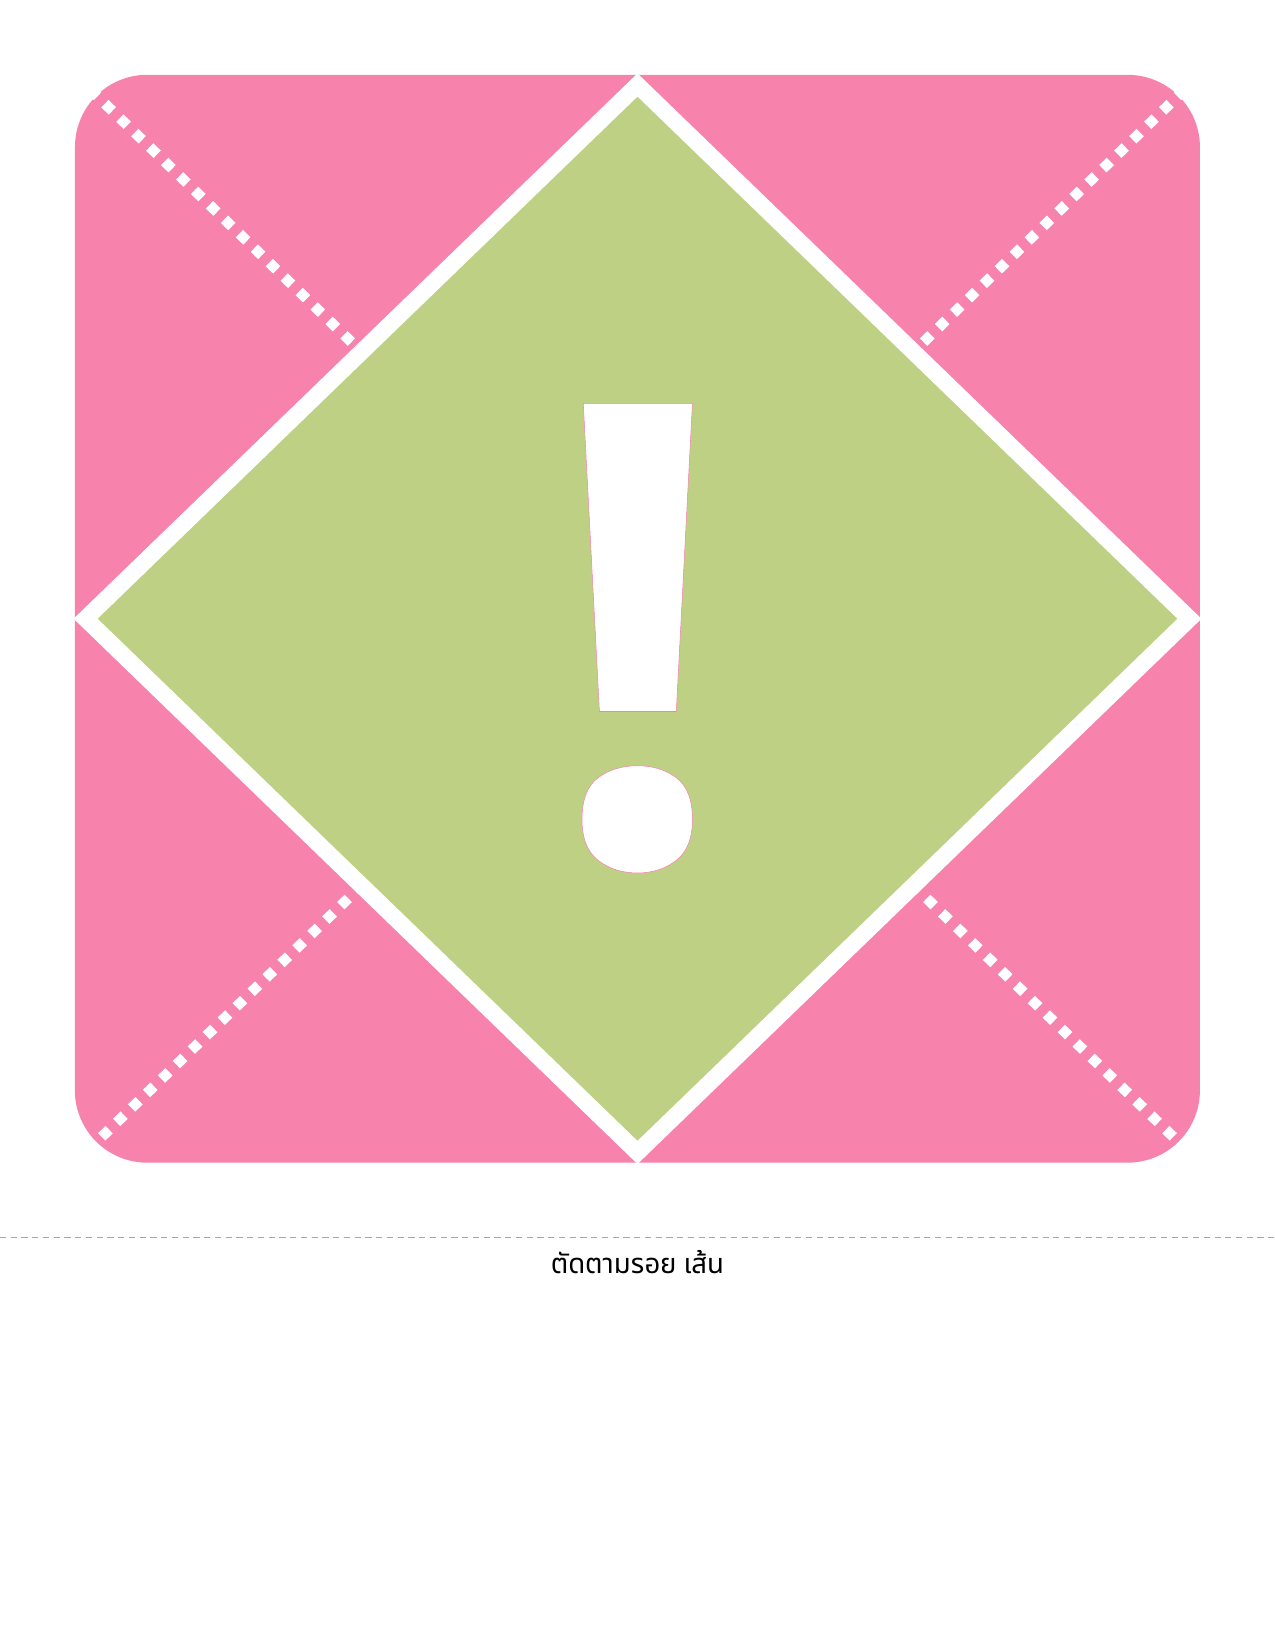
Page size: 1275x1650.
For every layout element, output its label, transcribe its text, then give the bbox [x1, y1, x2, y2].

title ! [159, 150, 1116, 1063]
